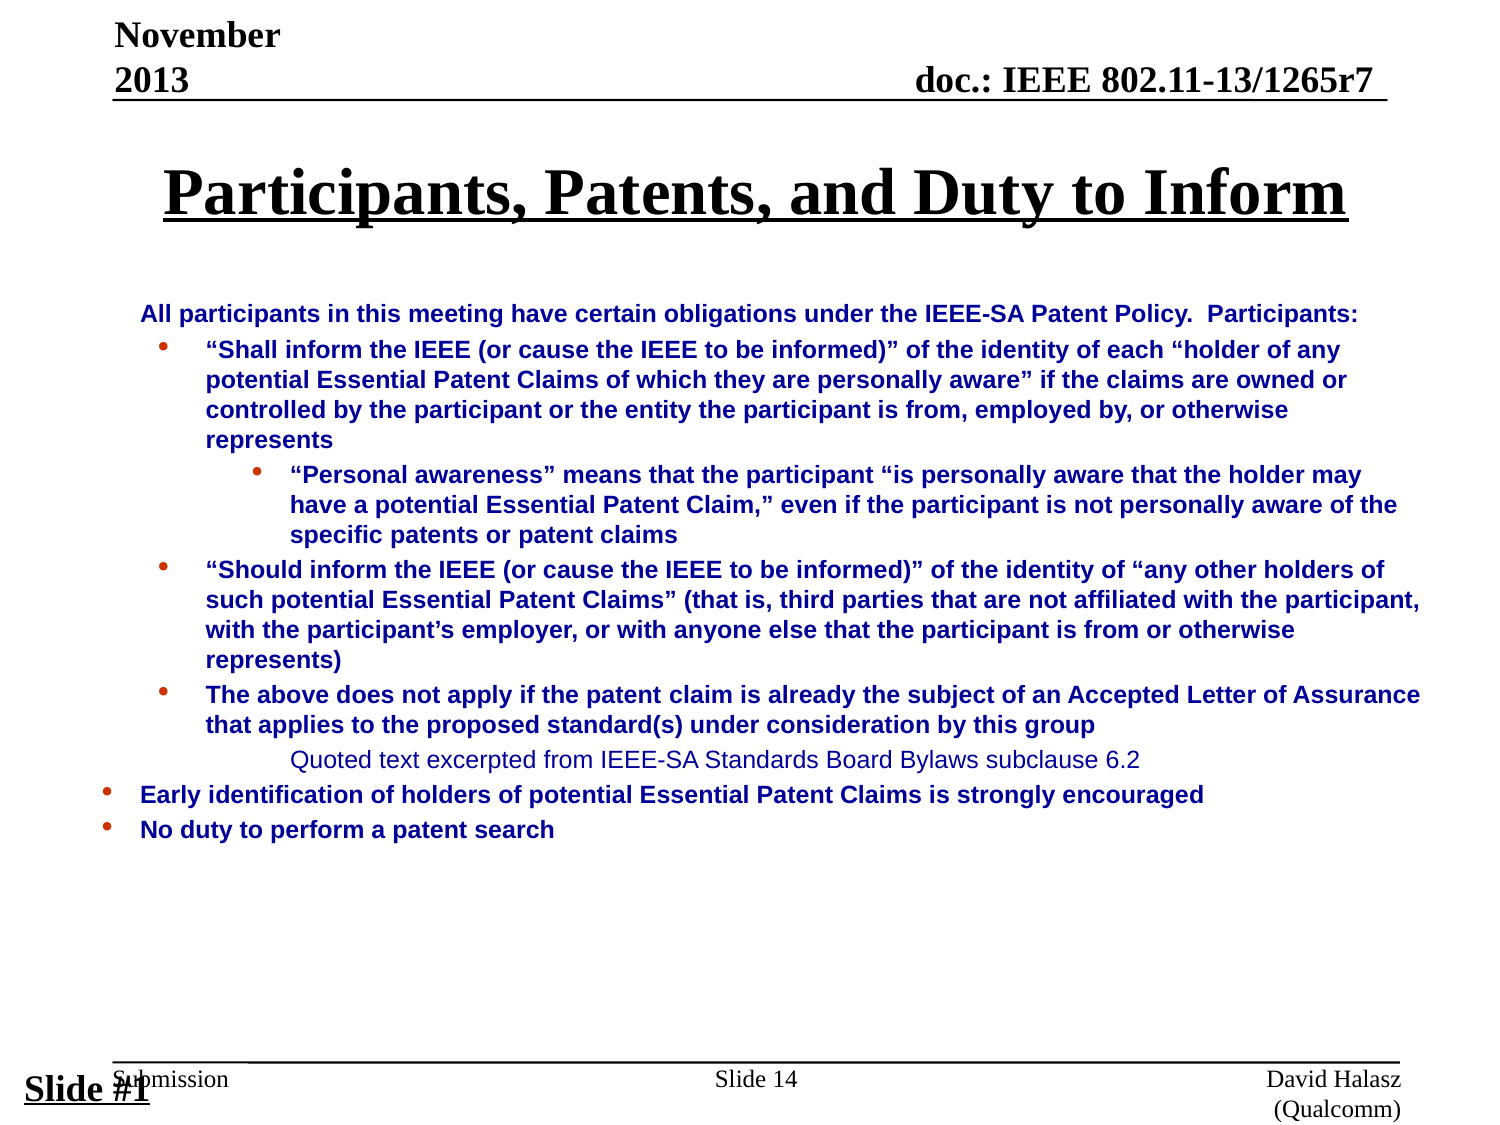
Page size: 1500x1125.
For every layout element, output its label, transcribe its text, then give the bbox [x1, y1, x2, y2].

text_box Slide #1 [9, 1056, 166, 1116]
text_box [87, 37, 1438, 163]
slide_number Slide 14 [712, 1061, 800, 1093]
footer David Halasz (Qualcomm) [1264, 1061, 1402, 1093]
text_box All participants in this meeting have certain obligations under the IEEE-SA Patent Policy. Participants: “Shall inform the IEEE (or cause the IEEE to be informed)” of the identity of each “holder of any potential Essential Patent Claims of which they are personally aware” if the claims are owned or controlled by the participant or the entity the participant is from, employed by, or otherwise represents “Personal awareness” means that the participant “is personally aware that the holder may have a potential Essential Patent Claim,” even if the participant is not personally aware of the specific patents or patent claims “Should inform the IEEE (or cause the IEEE to be informed)” of the identity of “any other holders of such potential Essential Patent Claims” (that is, third parties that are not affiliated with the participant, with the participant’s employer, or with anyone else that the participant is from or otherwise represents) The above does not apply if the patent claim is already the subject of an Accepted Letter of Assurance that applies to the proposed standard(s) under consideration by this group Quoted text excerpted from IEEE-SA Standards Board Bylaws subclause 6.2 Early identification of holders of potential Essential Patent Claims is strongly encouraged No duty to perform a patent search [87, 262, 1438, 913]
title Participants, Patents, and Duty to Inform [62, 137, 1451, 238]
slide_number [114, 54, 333, 101]
